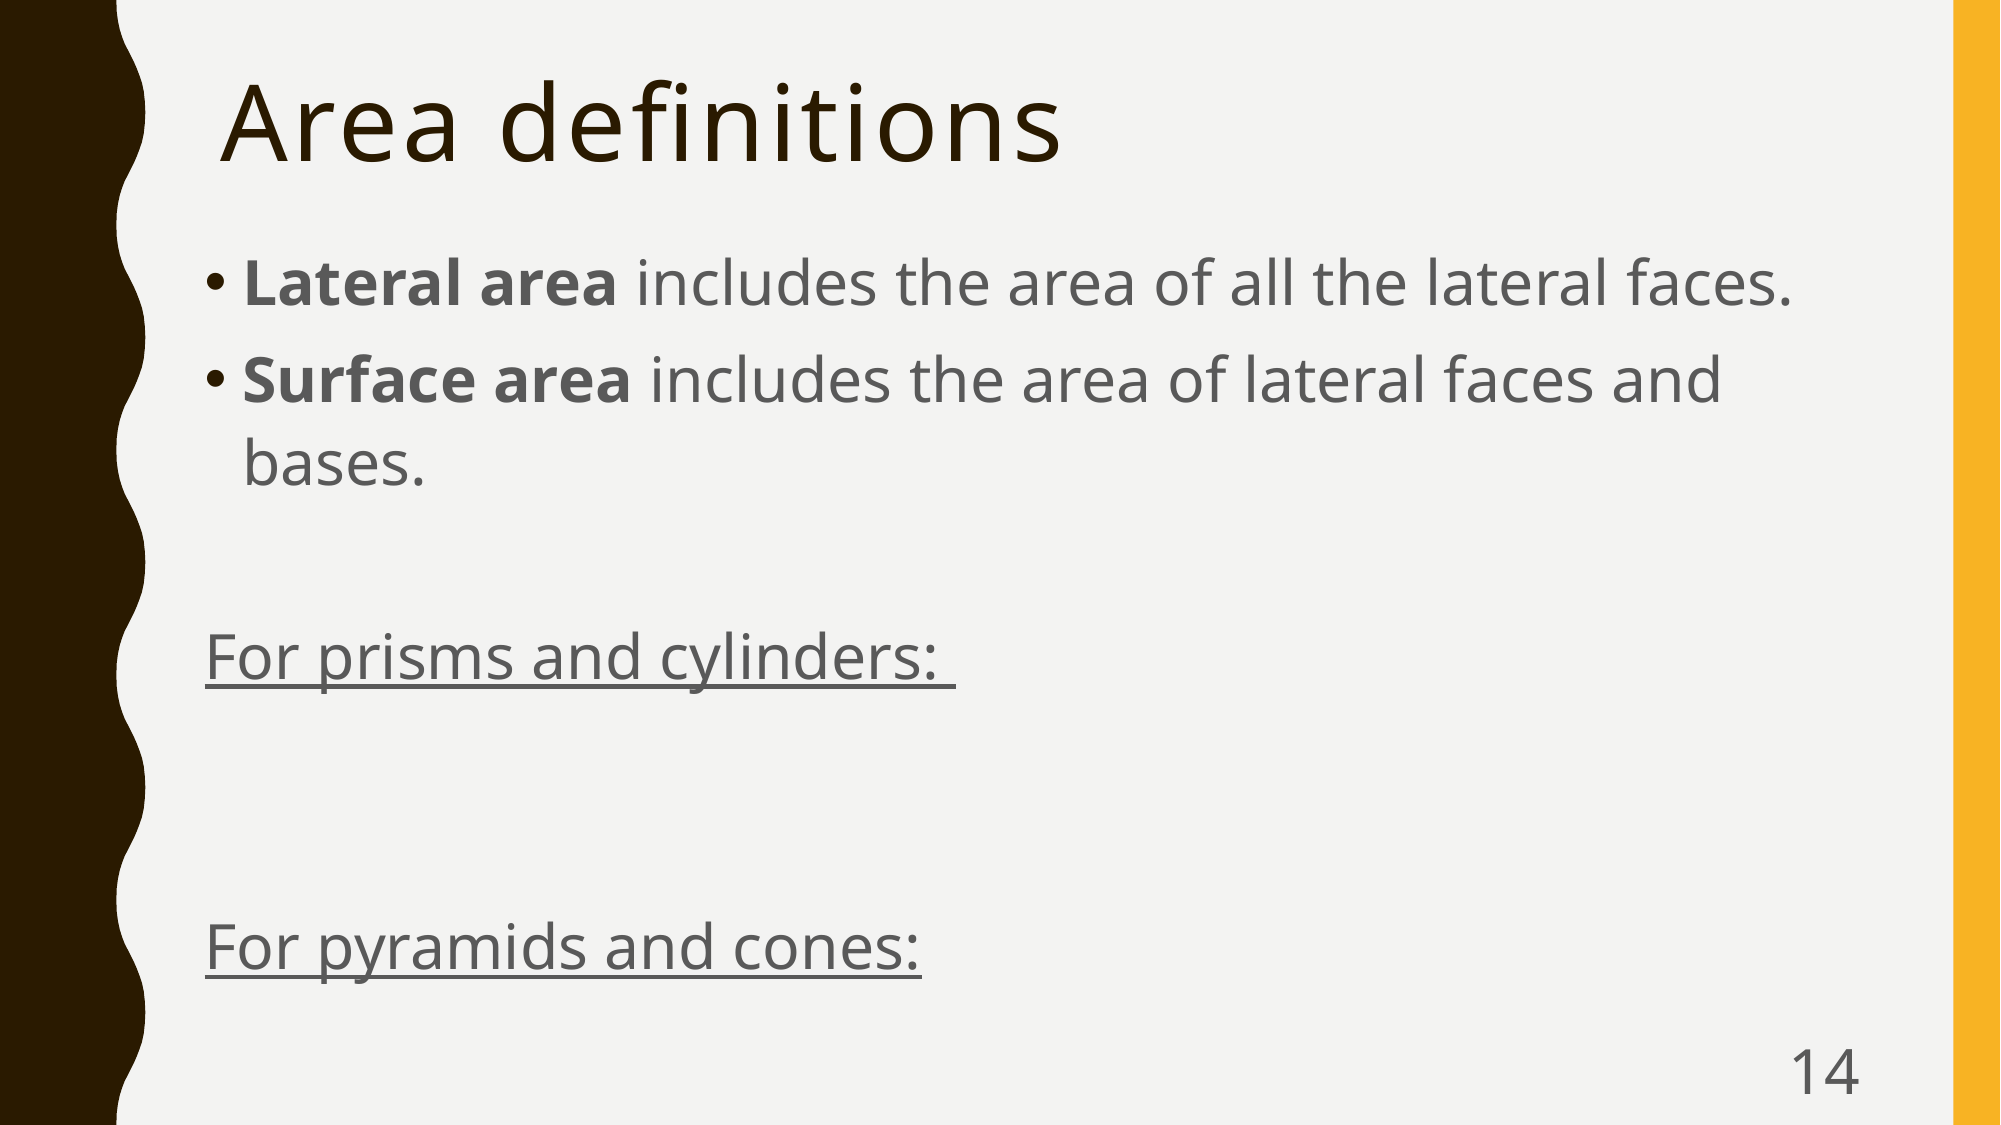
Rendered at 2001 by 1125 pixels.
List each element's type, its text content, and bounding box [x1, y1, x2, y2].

title Area definitions [205, 62, 1875, 308]
slide_number 14 [1412, 1045, 1875, 1103]
